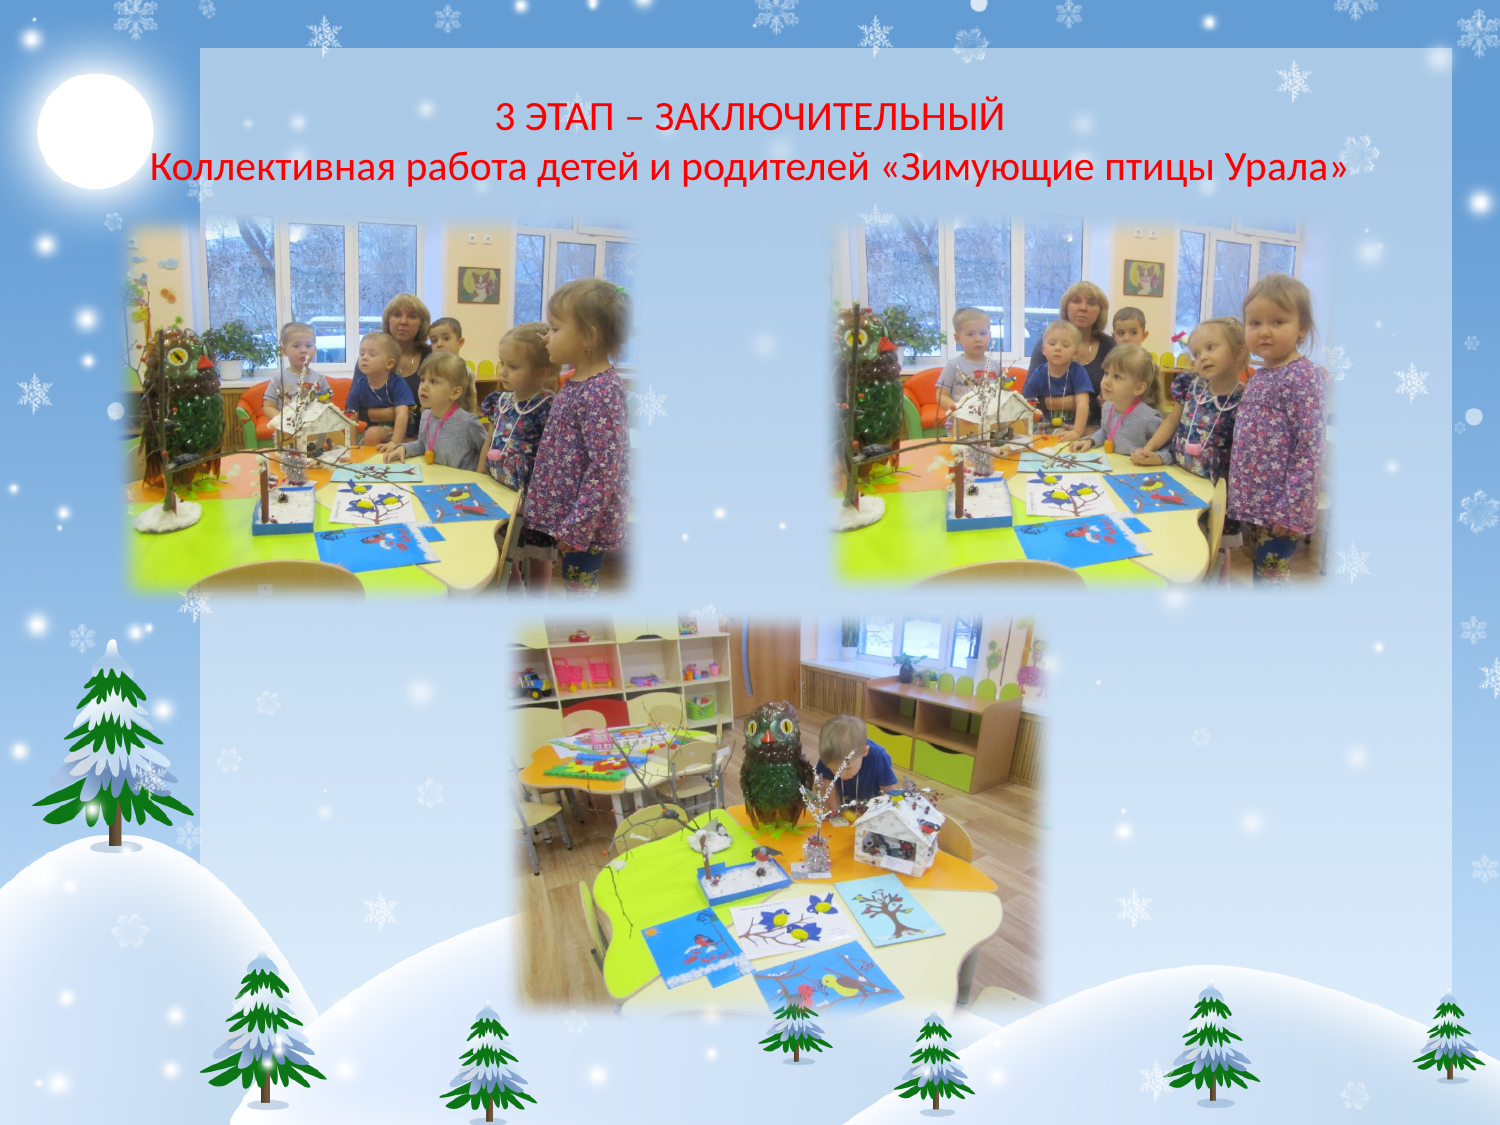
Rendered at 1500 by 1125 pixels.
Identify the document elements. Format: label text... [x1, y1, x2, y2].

picture [0, 0, 1500, 1125]
title 3 ЭТАП – ЗАКЛЮЧИТЕЛЬНЫЙ Коллективная работа детей и родителей «Зимующие птицы Урала» [74, 44, 1426, 233]
